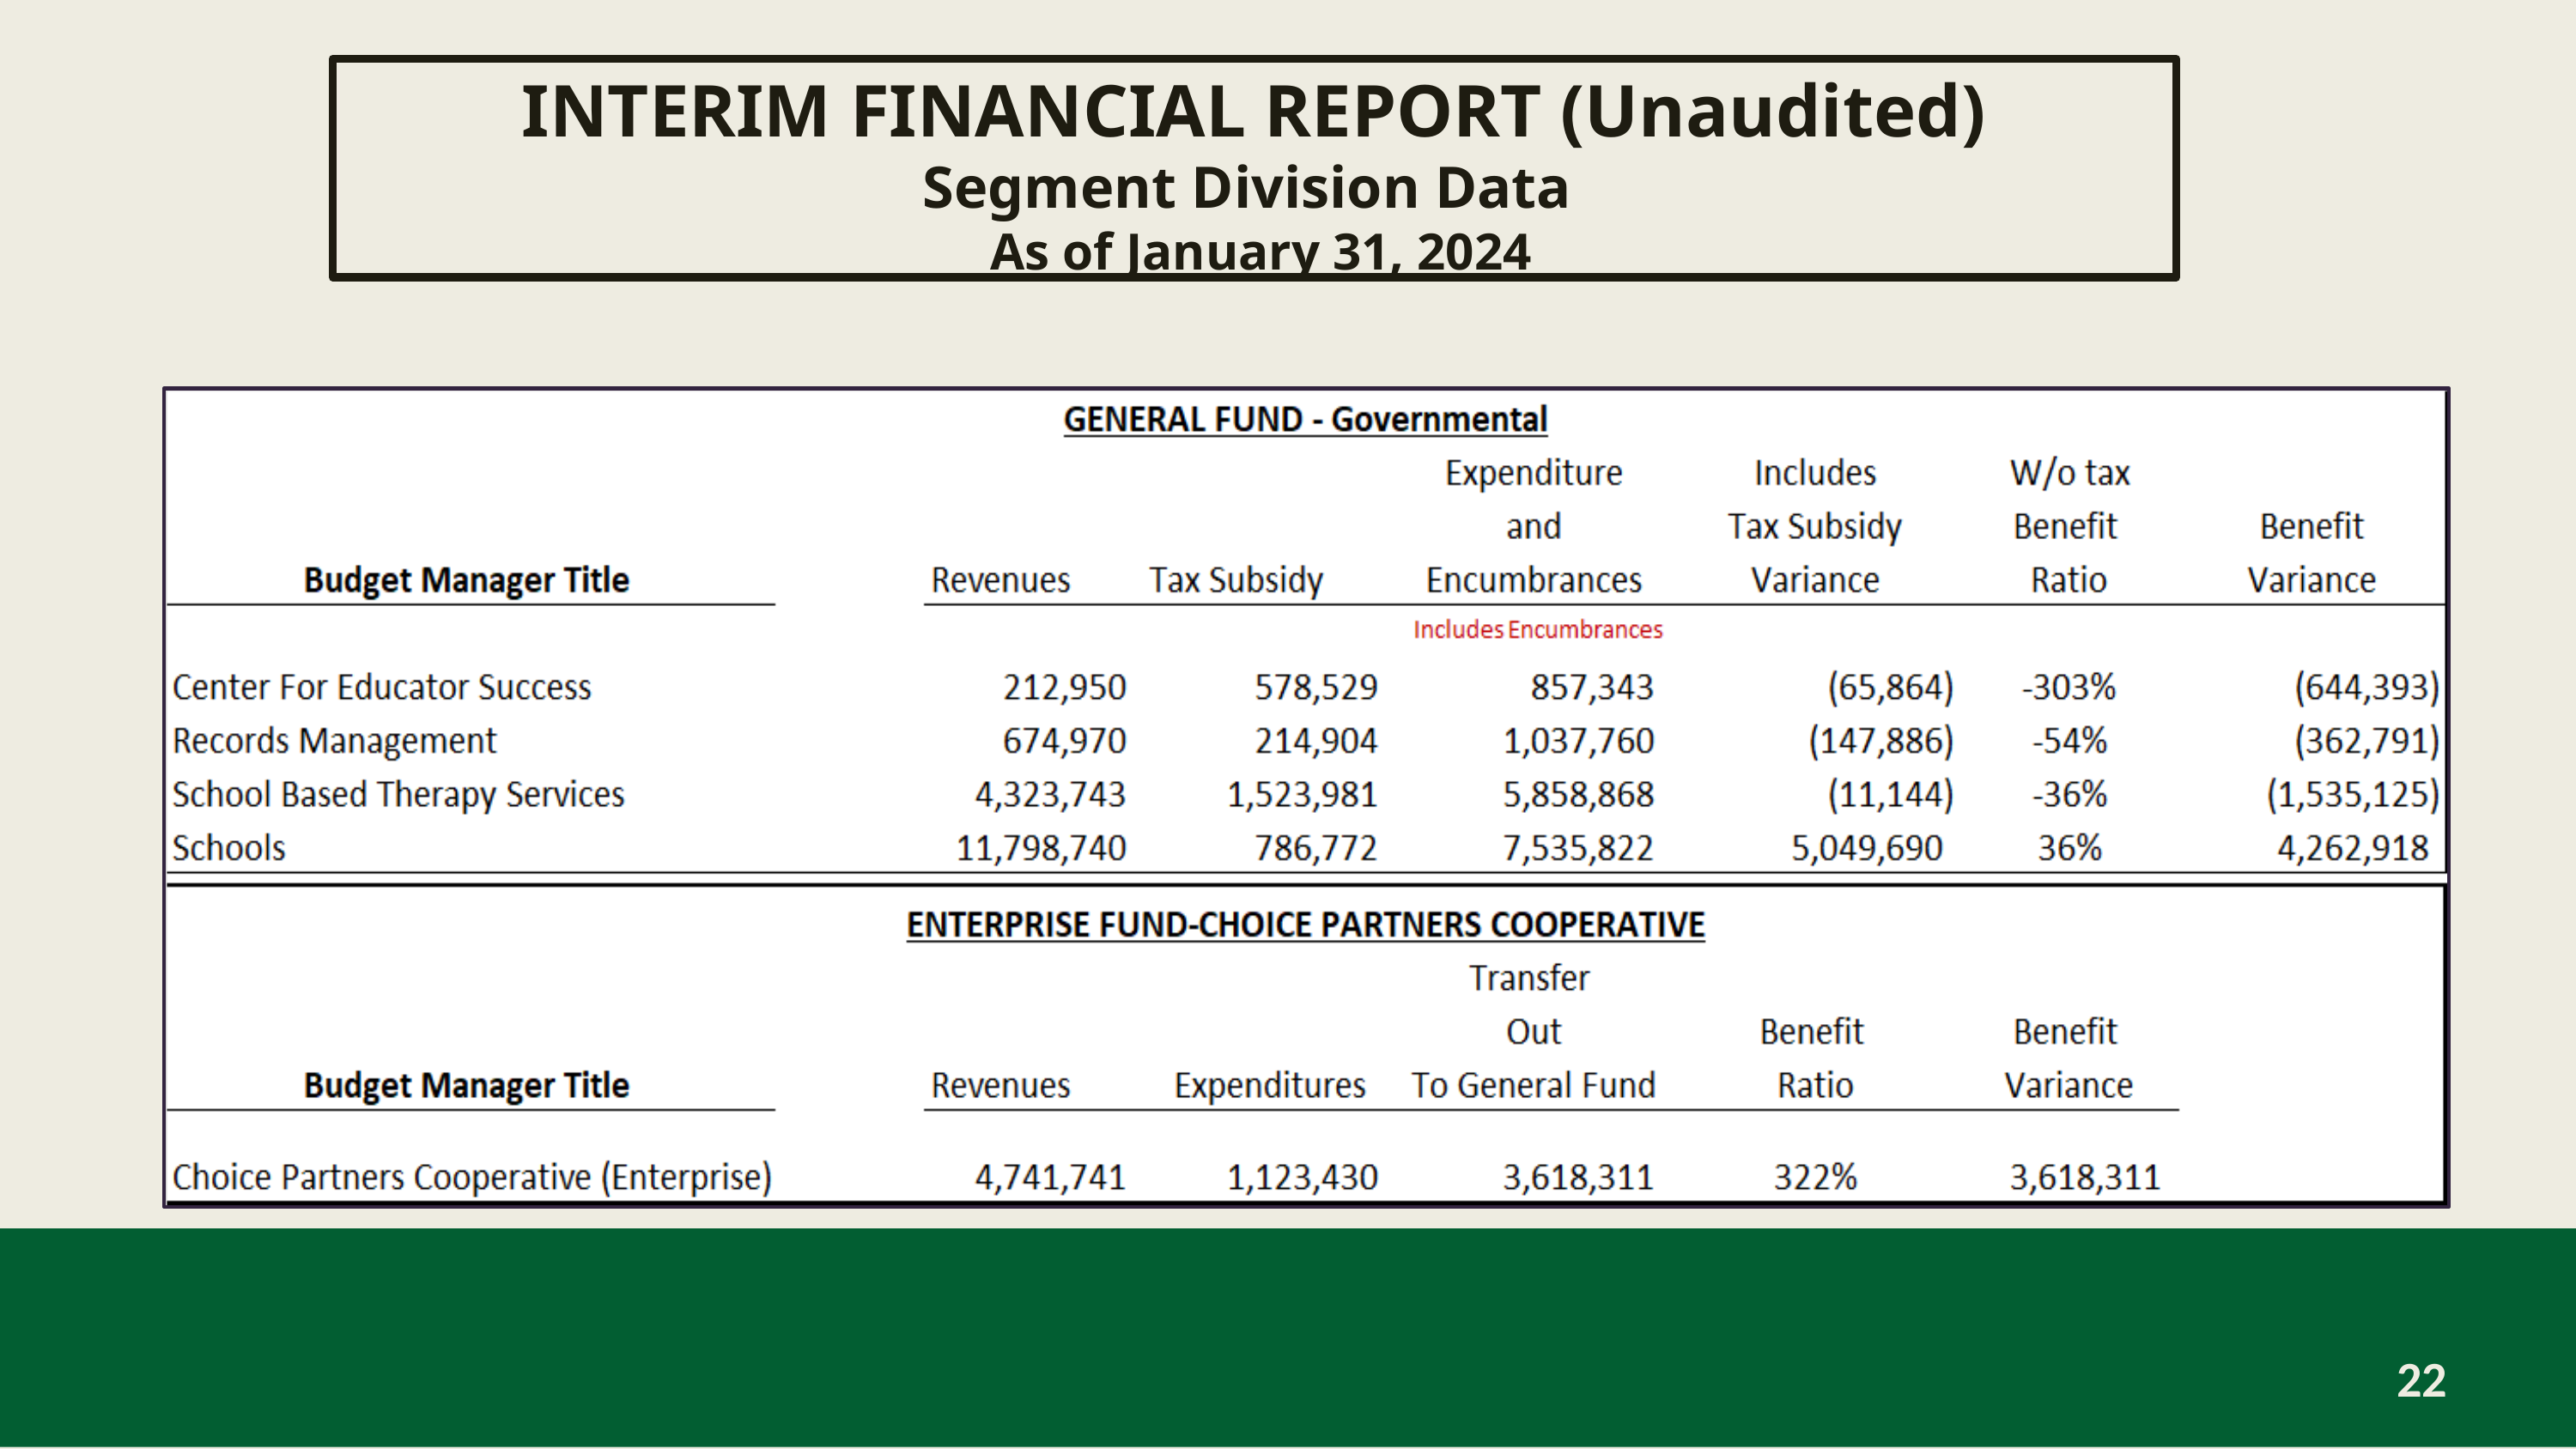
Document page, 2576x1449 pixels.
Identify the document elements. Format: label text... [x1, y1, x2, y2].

slide_number 22 [2393, 1347, 2447, 1409]
picture [165, 390, 2448, 1205]
text_box INTERIM FINANCIAL REPORT (Unaudited) Segment Division Data As of January 31, 2024 [332, 58, 2177, 278]
text_box [0, 1228, 2576, 1447]
